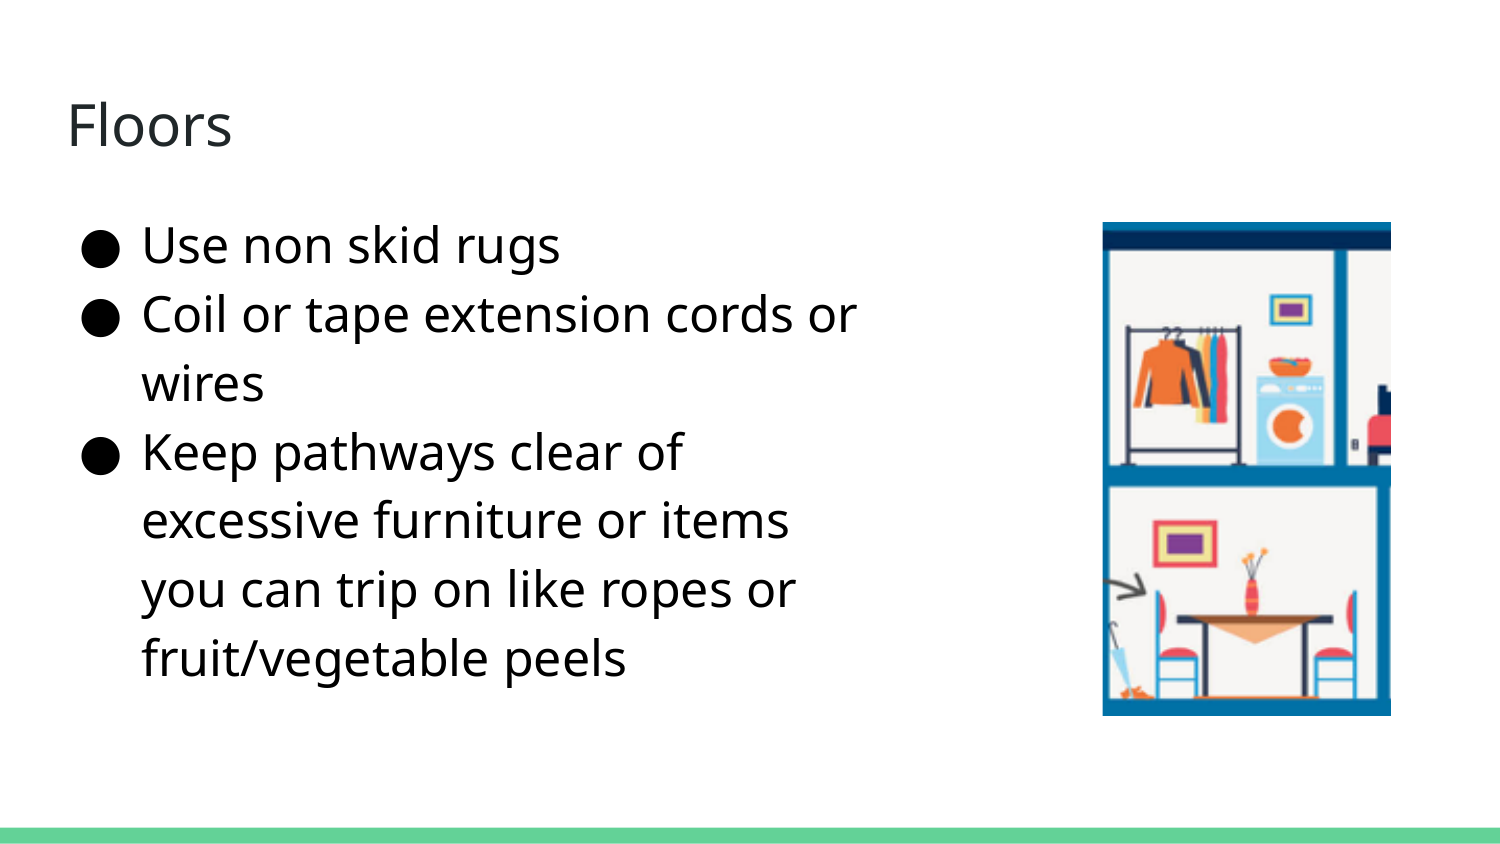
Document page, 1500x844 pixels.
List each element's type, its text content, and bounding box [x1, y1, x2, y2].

picture [1102, 486, 1378, 701]
picture [1102, 231, 1392, 467]
title Floors [51, 72, 1449, 167]
list Use non skid rugs Coil or tape extension cords or wires Keep pathways clear of excessive furniture or items you can trip on like ropes or fruit/vegetable peels [51, 189, 895, 750]
